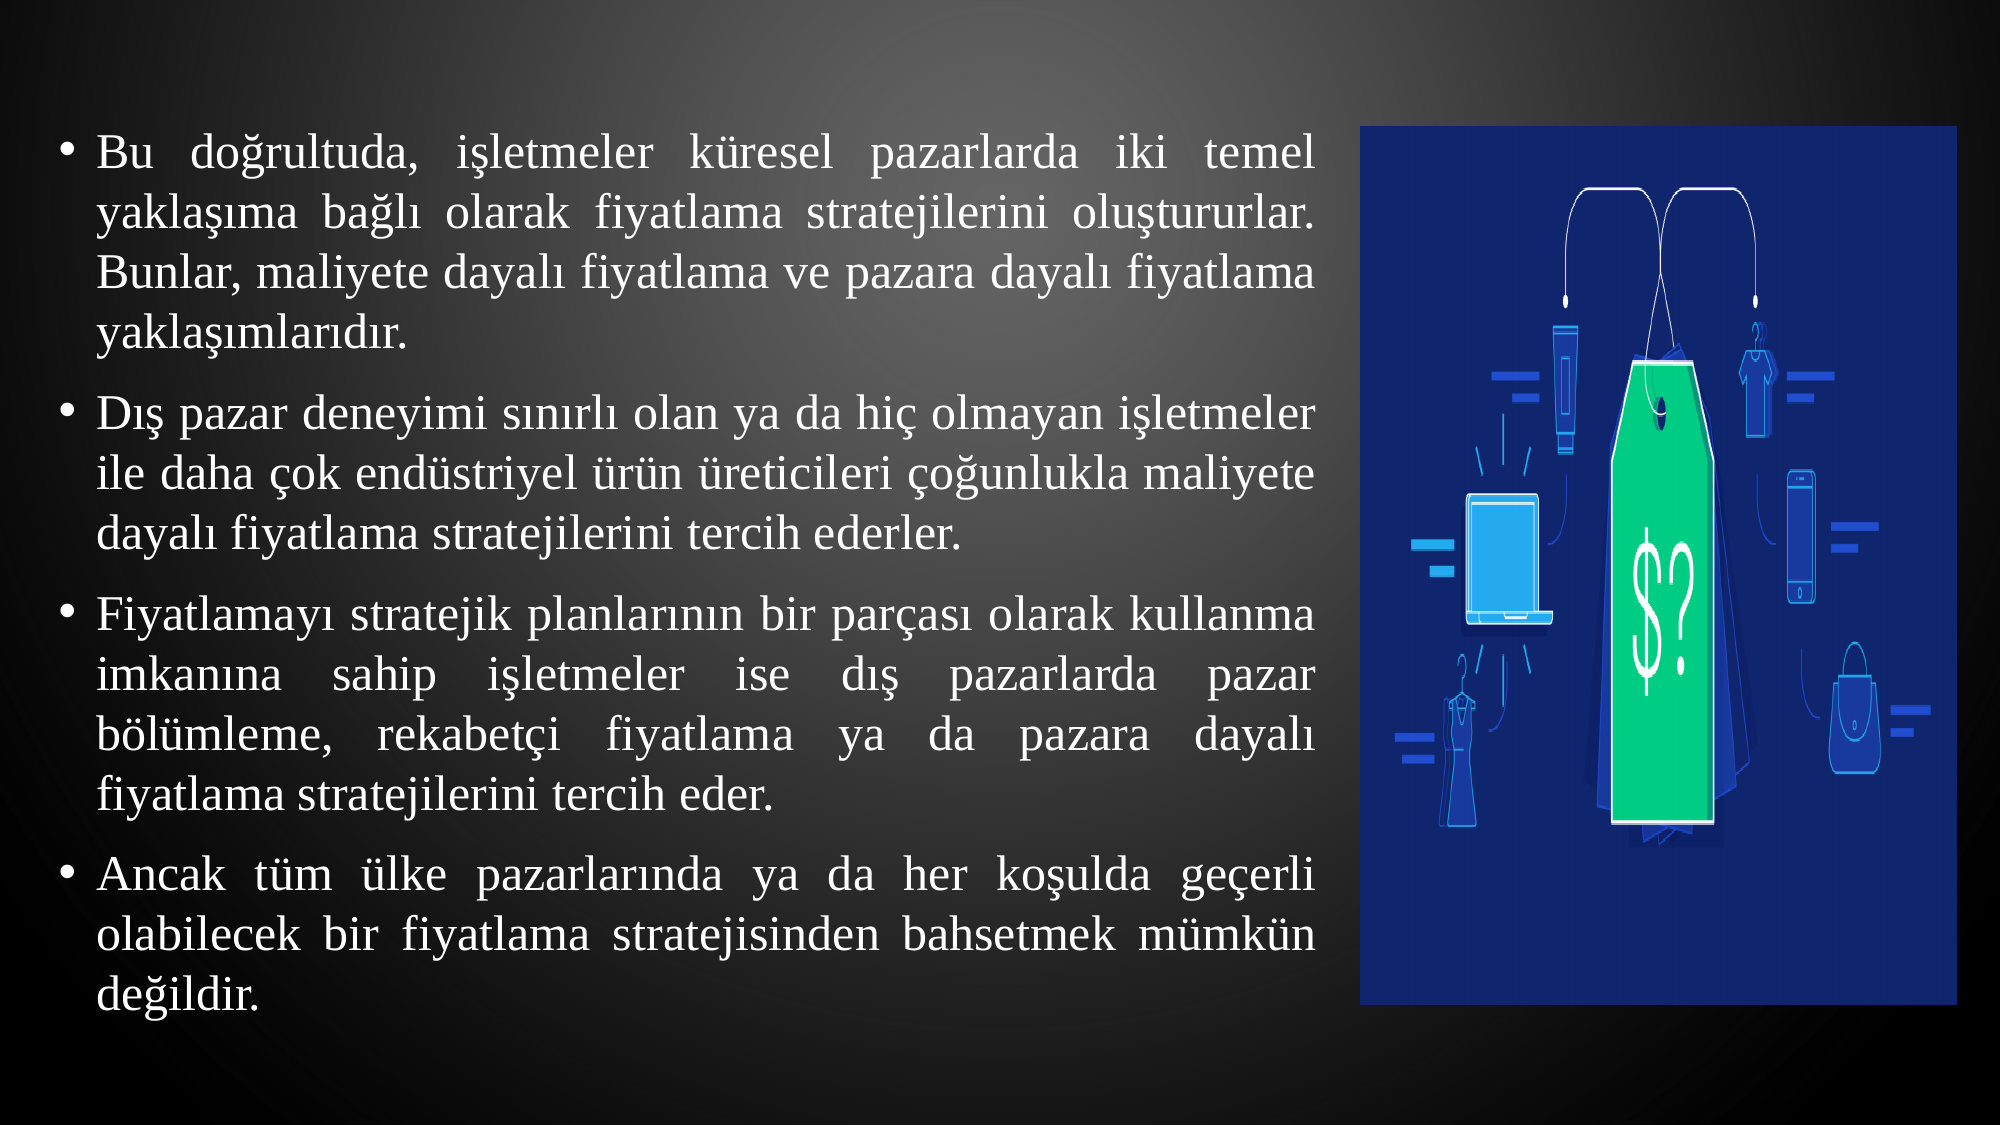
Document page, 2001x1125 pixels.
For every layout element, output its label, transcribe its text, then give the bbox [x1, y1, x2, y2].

list Bu doğrultuda, işletmeler küresel pazarlarda iki temel yaklaşıma bağlı olarak fiyatlama stratejilerini oluştururlar. Bunlar, maliyete dayalı fiyatlama ve pazara dayalı fiyatlama yaklaşımlarıdır. Dış pazar deneyimi sınırlı olan ya da hiç olmayan işletmeler ile daha çok endüstriyel ürün üreticileri çoğunlukla maliyete dayalı fiyatlama stratejilerini tercih ederler. Fiyatlamayı stratejik planlarının bir parçası olarak kullanma imkanına sahip işletmeler ise dış pazarlarda pazar bölümleme, rekabetçi fiyatlama ya da pazara dayalı fiyatlama stratejilerini tercih eder. Ancak tüm ülke pazarlarında ya da her koşulda geçerli olabilecek bir fiyatlama stratejisinden bahsetmek mümkün değildir. [43, 110, 1333, 1005]
picture [0, 0, 2000, 1125]
